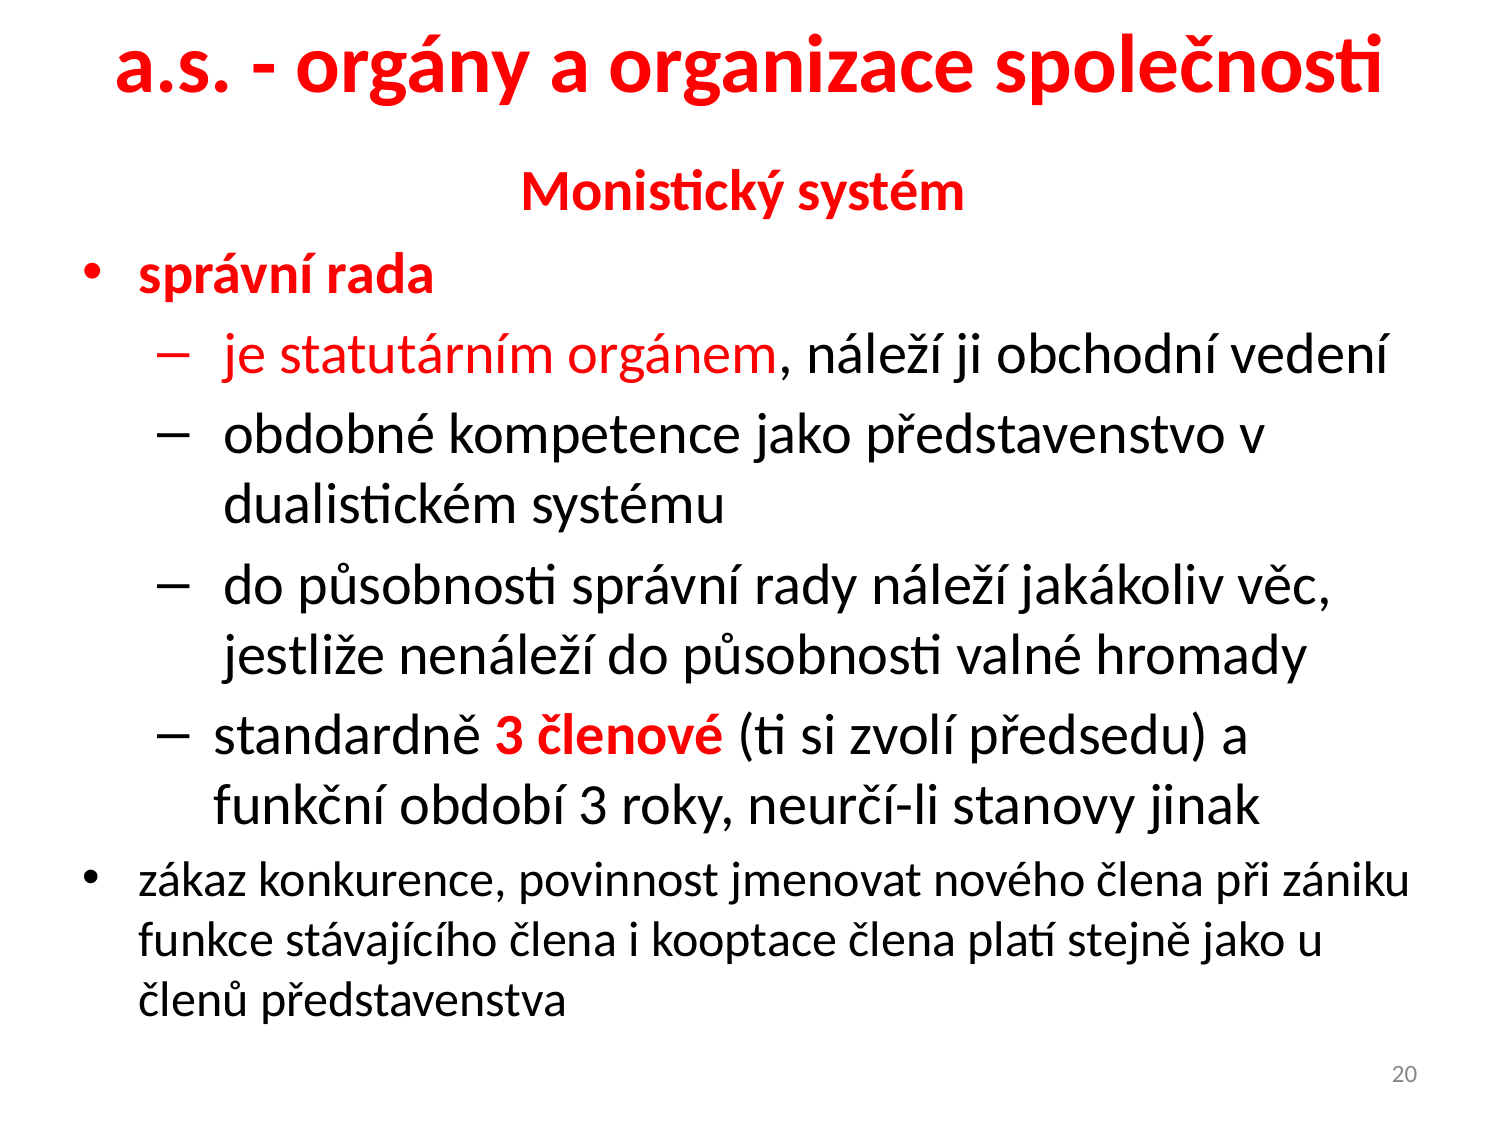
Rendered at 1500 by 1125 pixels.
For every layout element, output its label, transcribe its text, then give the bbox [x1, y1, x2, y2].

slide_number 16 [1382, 1051, 1426, 1094]
title a.s. - orgány a organizace společnosti [75, 0, 1425, 119]
list Monistický systém správní rada je statutárním orgánem, náleží ji obchodní vedení obdobné kompetence jako představenstvo v dualistickém systému do působnosti správní rady náleží jakákoliv věc, jestliže nenáleží do působnosti valné hromady standardně 3 členové (ti si zvolí předsedu) a funkční období 3 roky, neurčí-li stanovy jinak zákaz konkurence, povinnost jmenovat nového člena při zániku funkce stávajícího člena i kooptace člena platí stejně jako u členů představenstva [75, 145, 1425, 1069]
